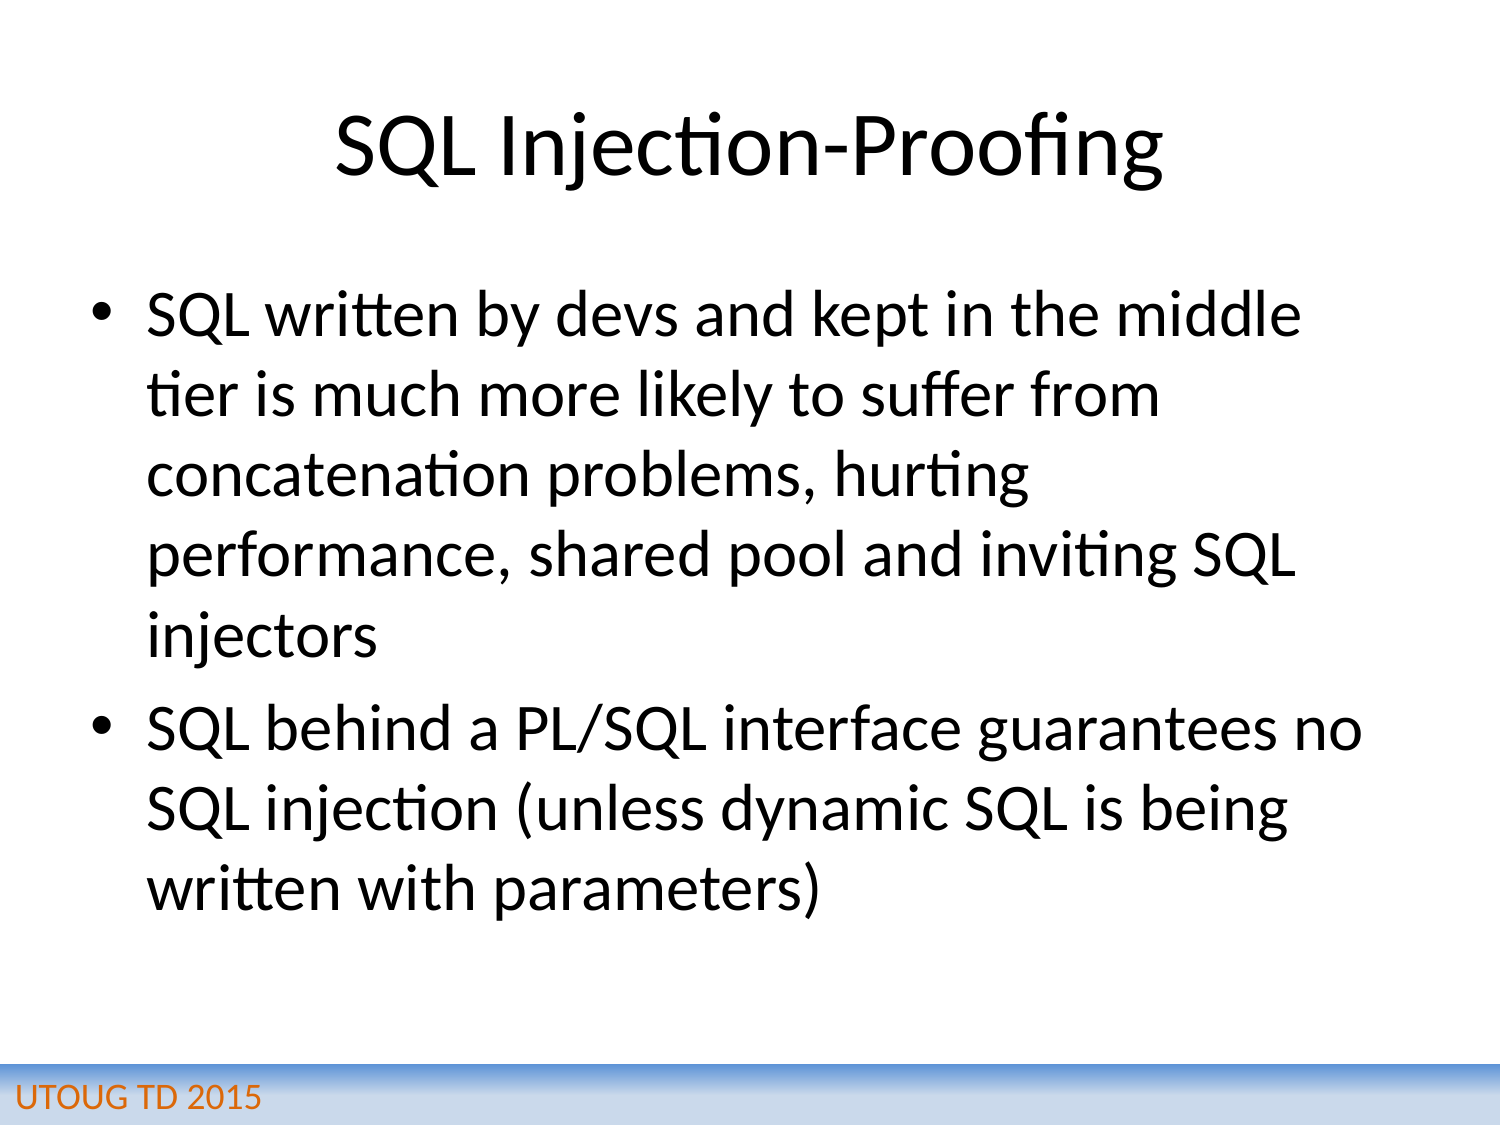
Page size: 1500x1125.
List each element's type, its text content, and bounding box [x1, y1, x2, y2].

list SQL written by devs and kept in the middle tier is much more likely to suffer from concatenation problems, hurting performance, shared pool and inviting SQL injectors SQL behind a PL/SQL interface guarantees no SQL injection (unless dynamic SQL is being written with parameters) [75, 262, 1425, 1005]
title SQL Injection-Proofing [75, 45, 1425, 233]
